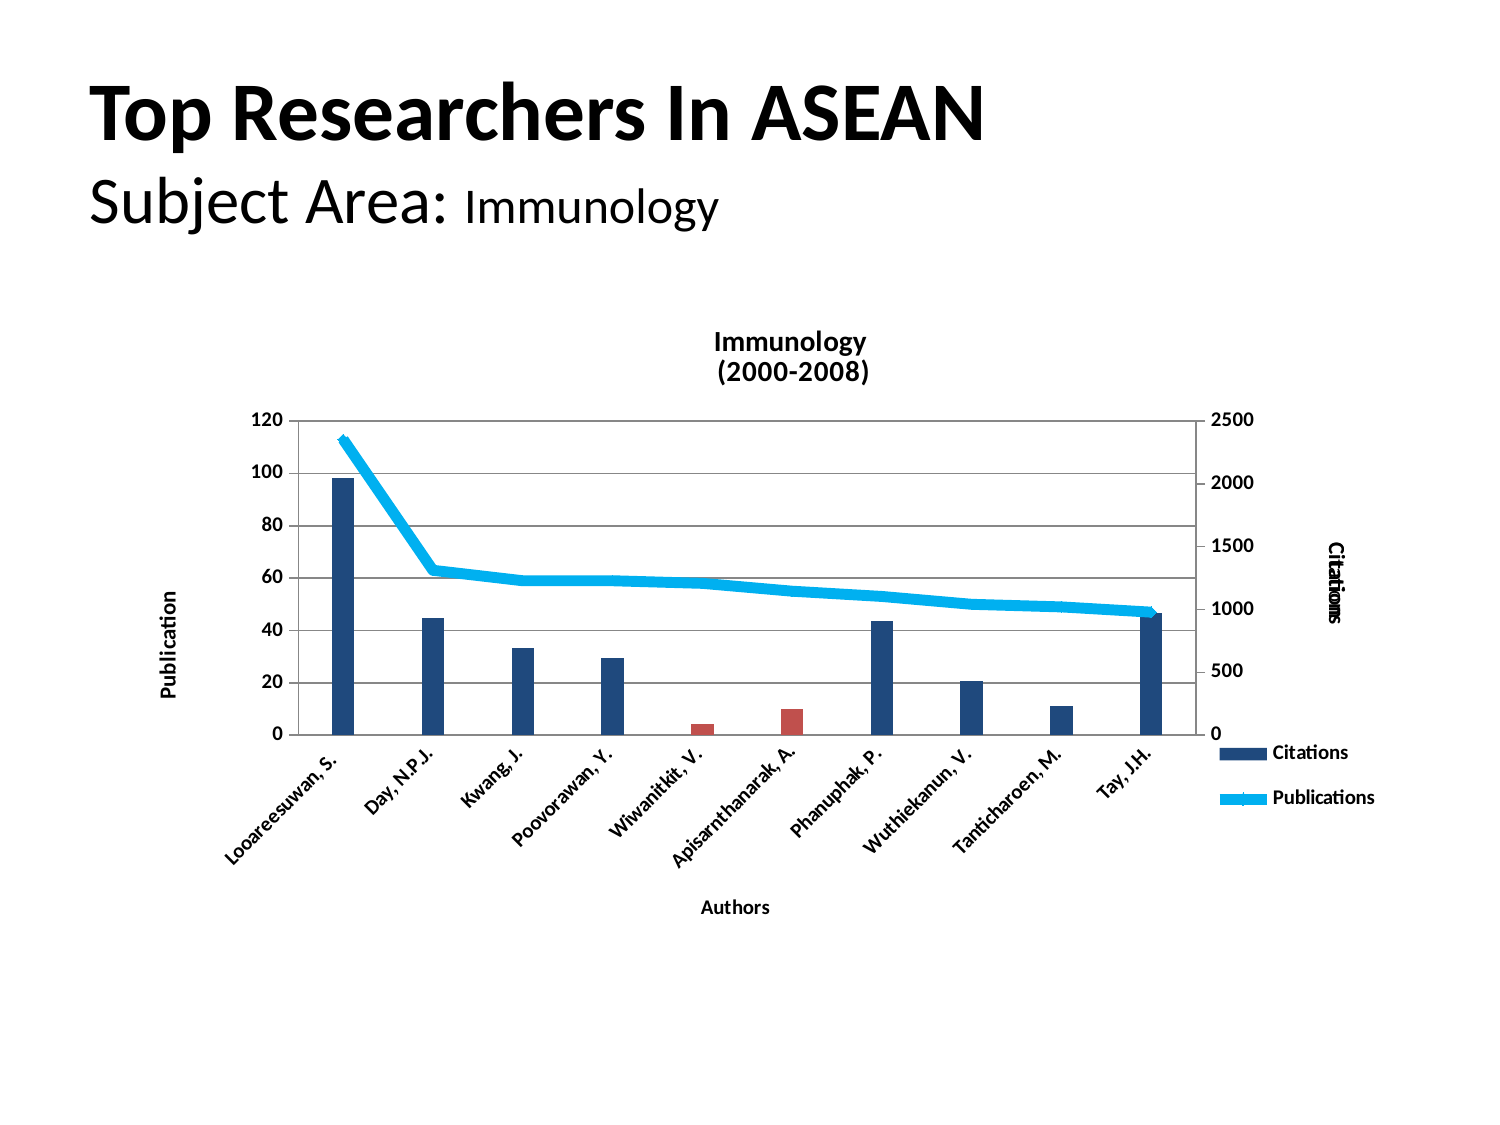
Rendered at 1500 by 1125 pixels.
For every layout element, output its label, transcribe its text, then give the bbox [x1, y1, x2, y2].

chart [124, 299, 1463, 951]
text_box Top Researchers In ASEAN Subject Area: Immunology [74, 50, 1438, 245]
